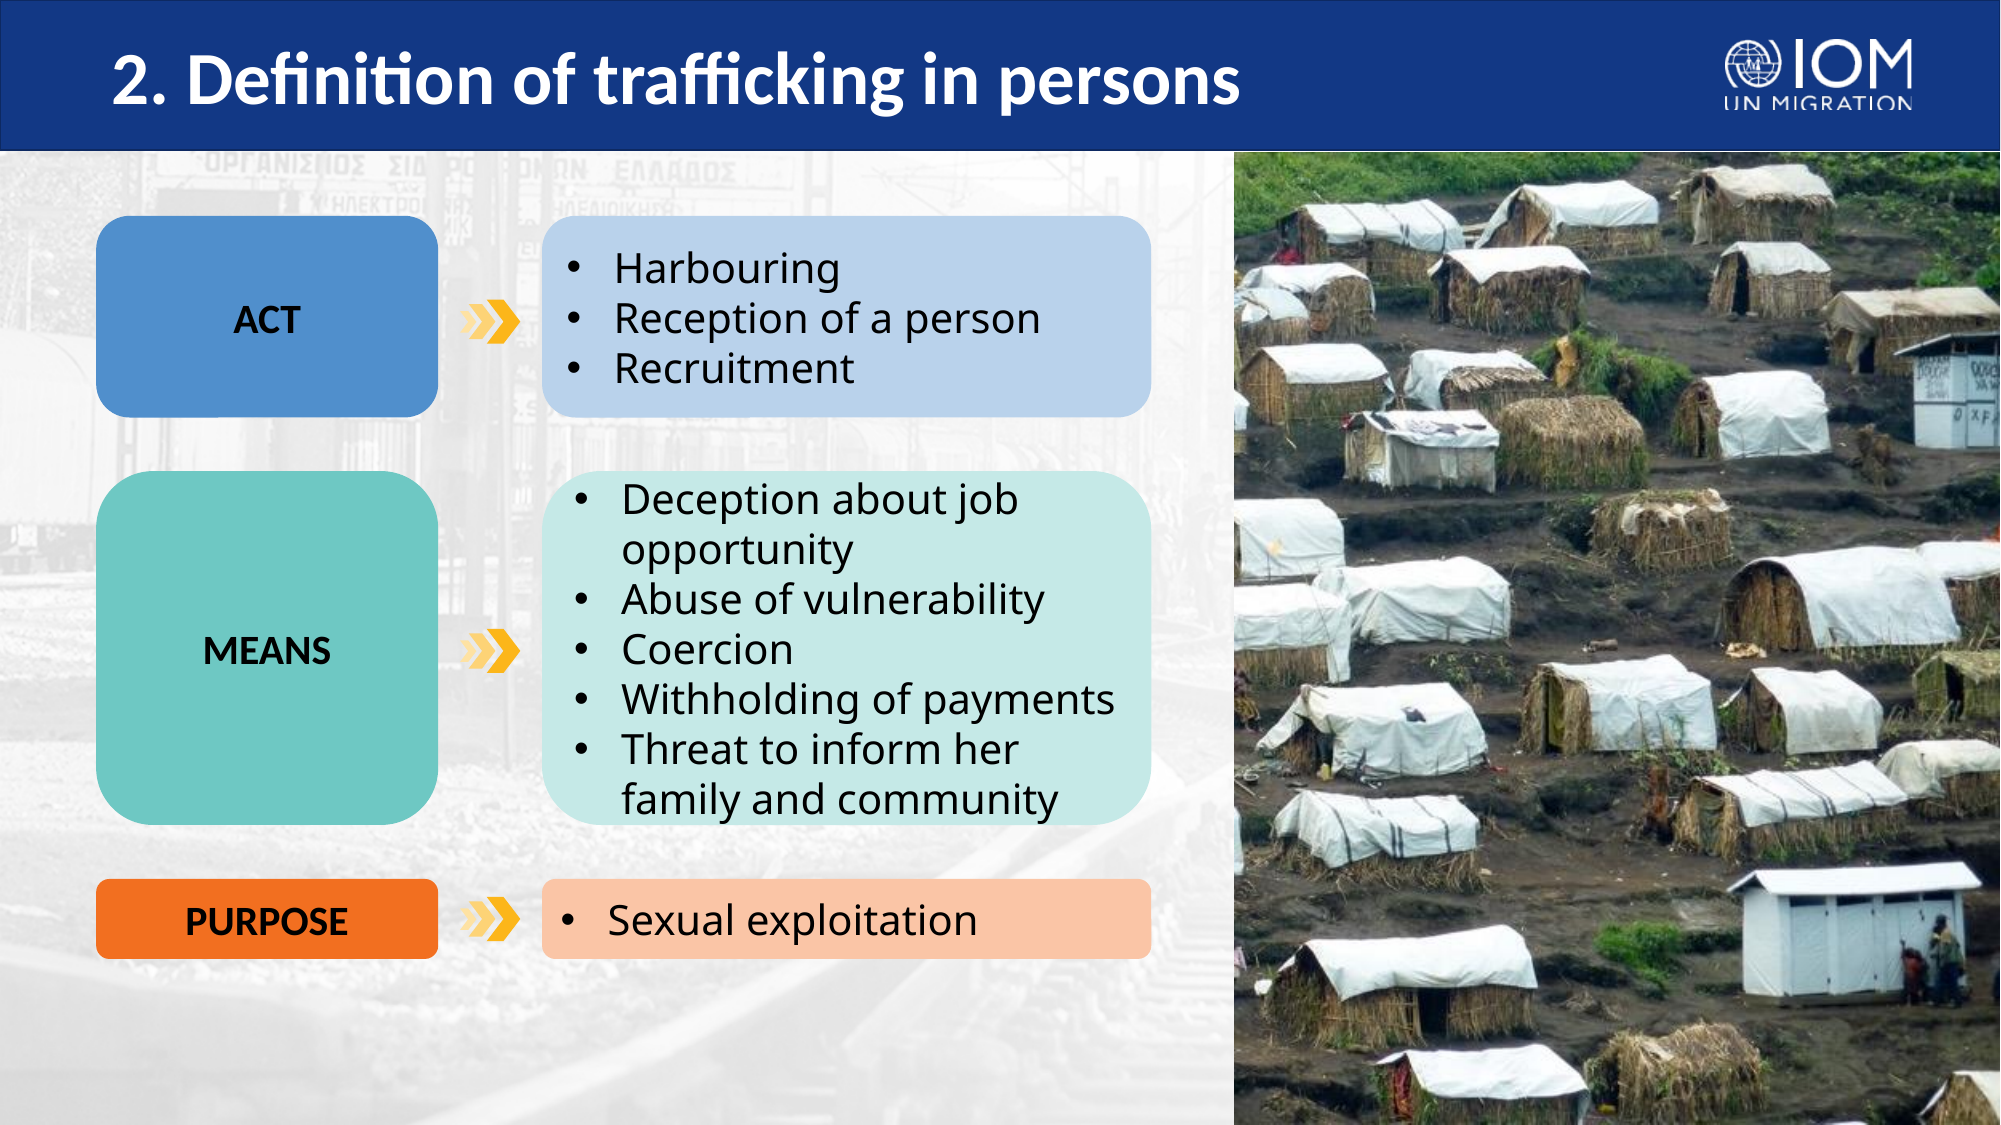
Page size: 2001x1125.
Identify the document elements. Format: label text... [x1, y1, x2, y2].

picture [0, 151, 2001, 1125]
text_box MEANS [95, 470, 440, 827]
text_box Sexual exploitation [541, 877, 1153, 961]
title 2. Definition of trafficking in persons [96, 19, 1570, 142]
text_box ACT [95, 214, 440, 419]
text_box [460, 299, 521, 344]
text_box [460, 896, 521, 942]
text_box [460, 628, 521, 673]
text_box Harbouring Reception of a person Recruitment [541, 214, 1153, 419]
text_box PURPOSE [95, 877, 440, 961]
text_box Deception about job opportunity Abuse of vulnerability Coercion Withholding of payments Threat to inform her family and community [540, 469, 1153, 827]
